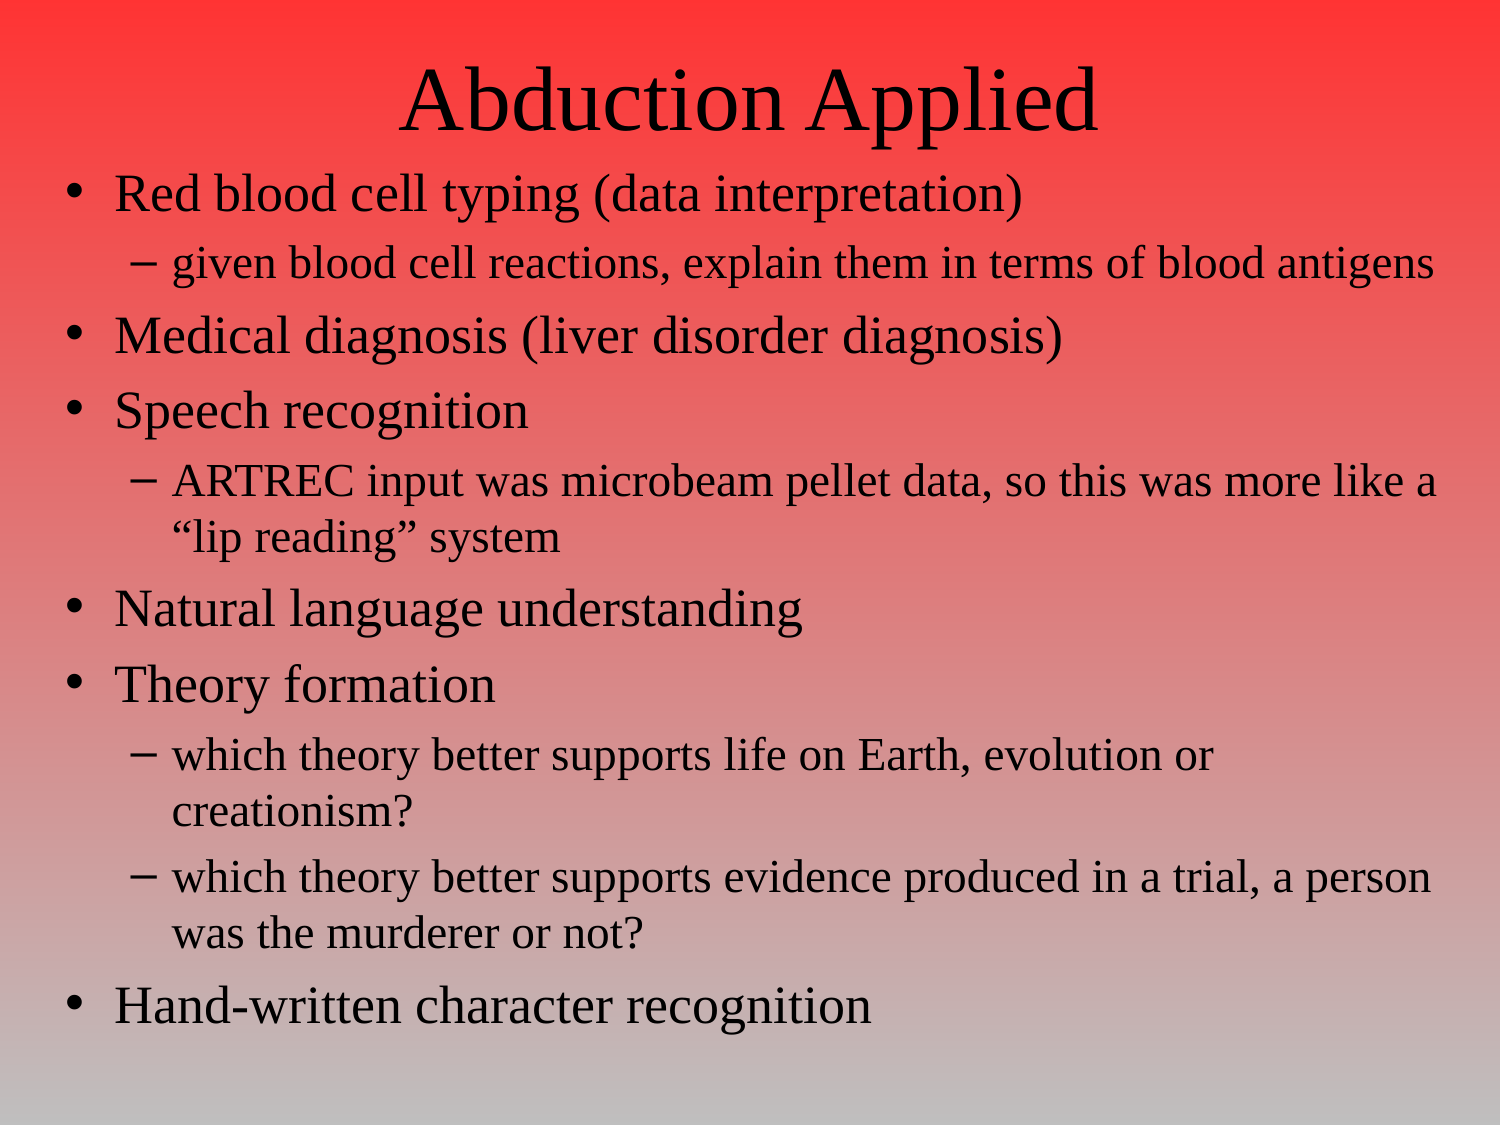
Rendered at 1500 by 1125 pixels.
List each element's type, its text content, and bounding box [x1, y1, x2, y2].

list Red blood cell typing (data interpretation) given blood cell reactions, explain them in terms of blood antigens Medical diagnosis (liver disorder diagnosis) Speech recognition ARTREC input was microbeam pellet data, so this was more like a “lip reading” system Natural language understanding Theory formation which theory better supports life on Earth, evolution or creationism? which theory better supports evidence produced in a trial, a person was the murderer or not? Hand-written character recognition [50, 149, 1463, 1100]
title Abduction Applied [75, 0, 1425, 149]
